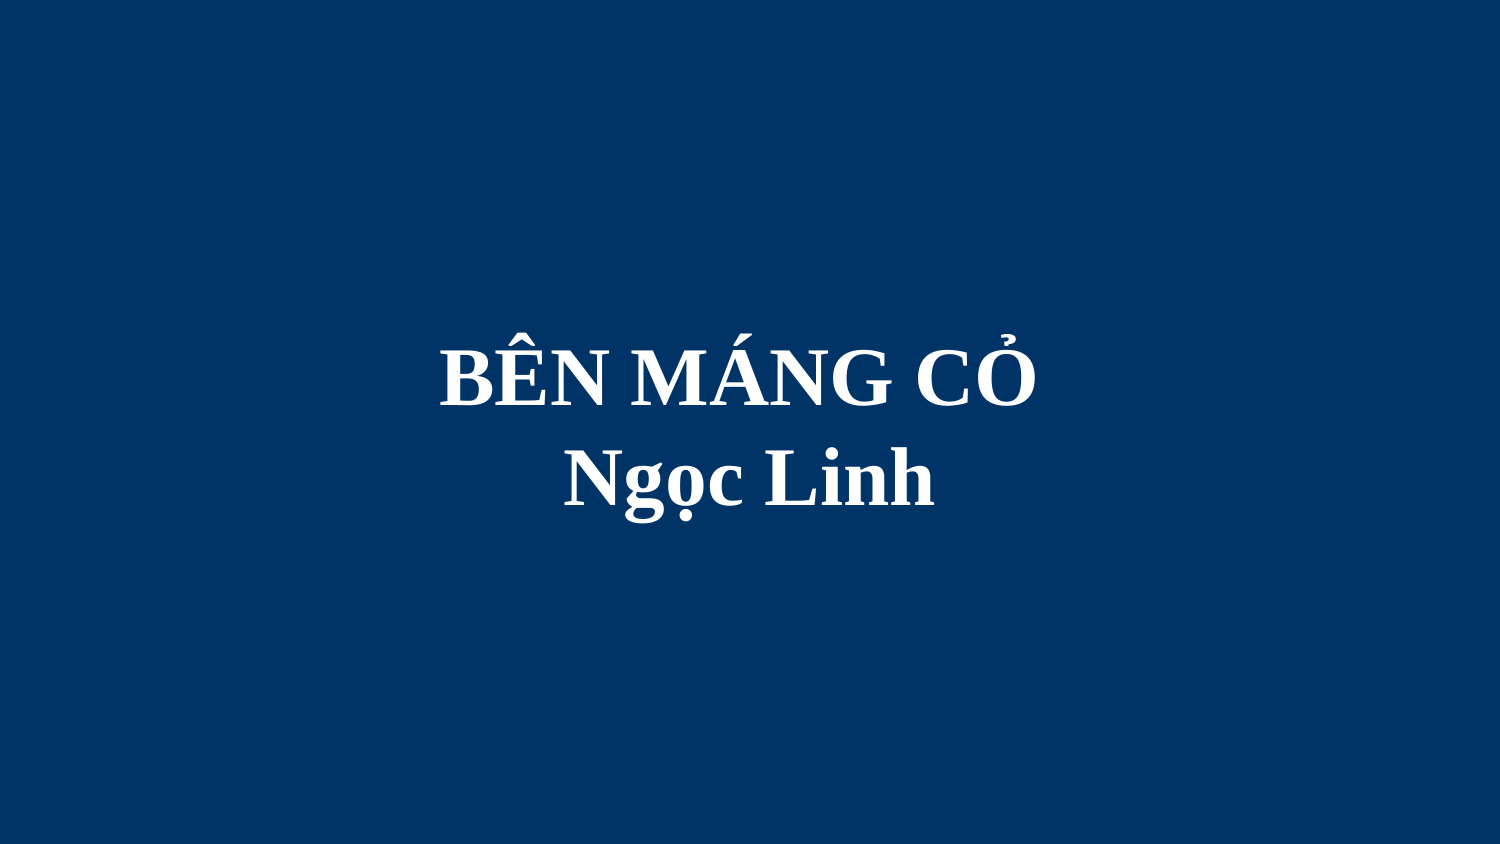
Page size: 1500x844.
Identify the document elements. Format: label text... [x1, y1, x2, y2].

title BÊN MÁNG CỎ Ngọc Linh [0, 0, 1500, 844]
